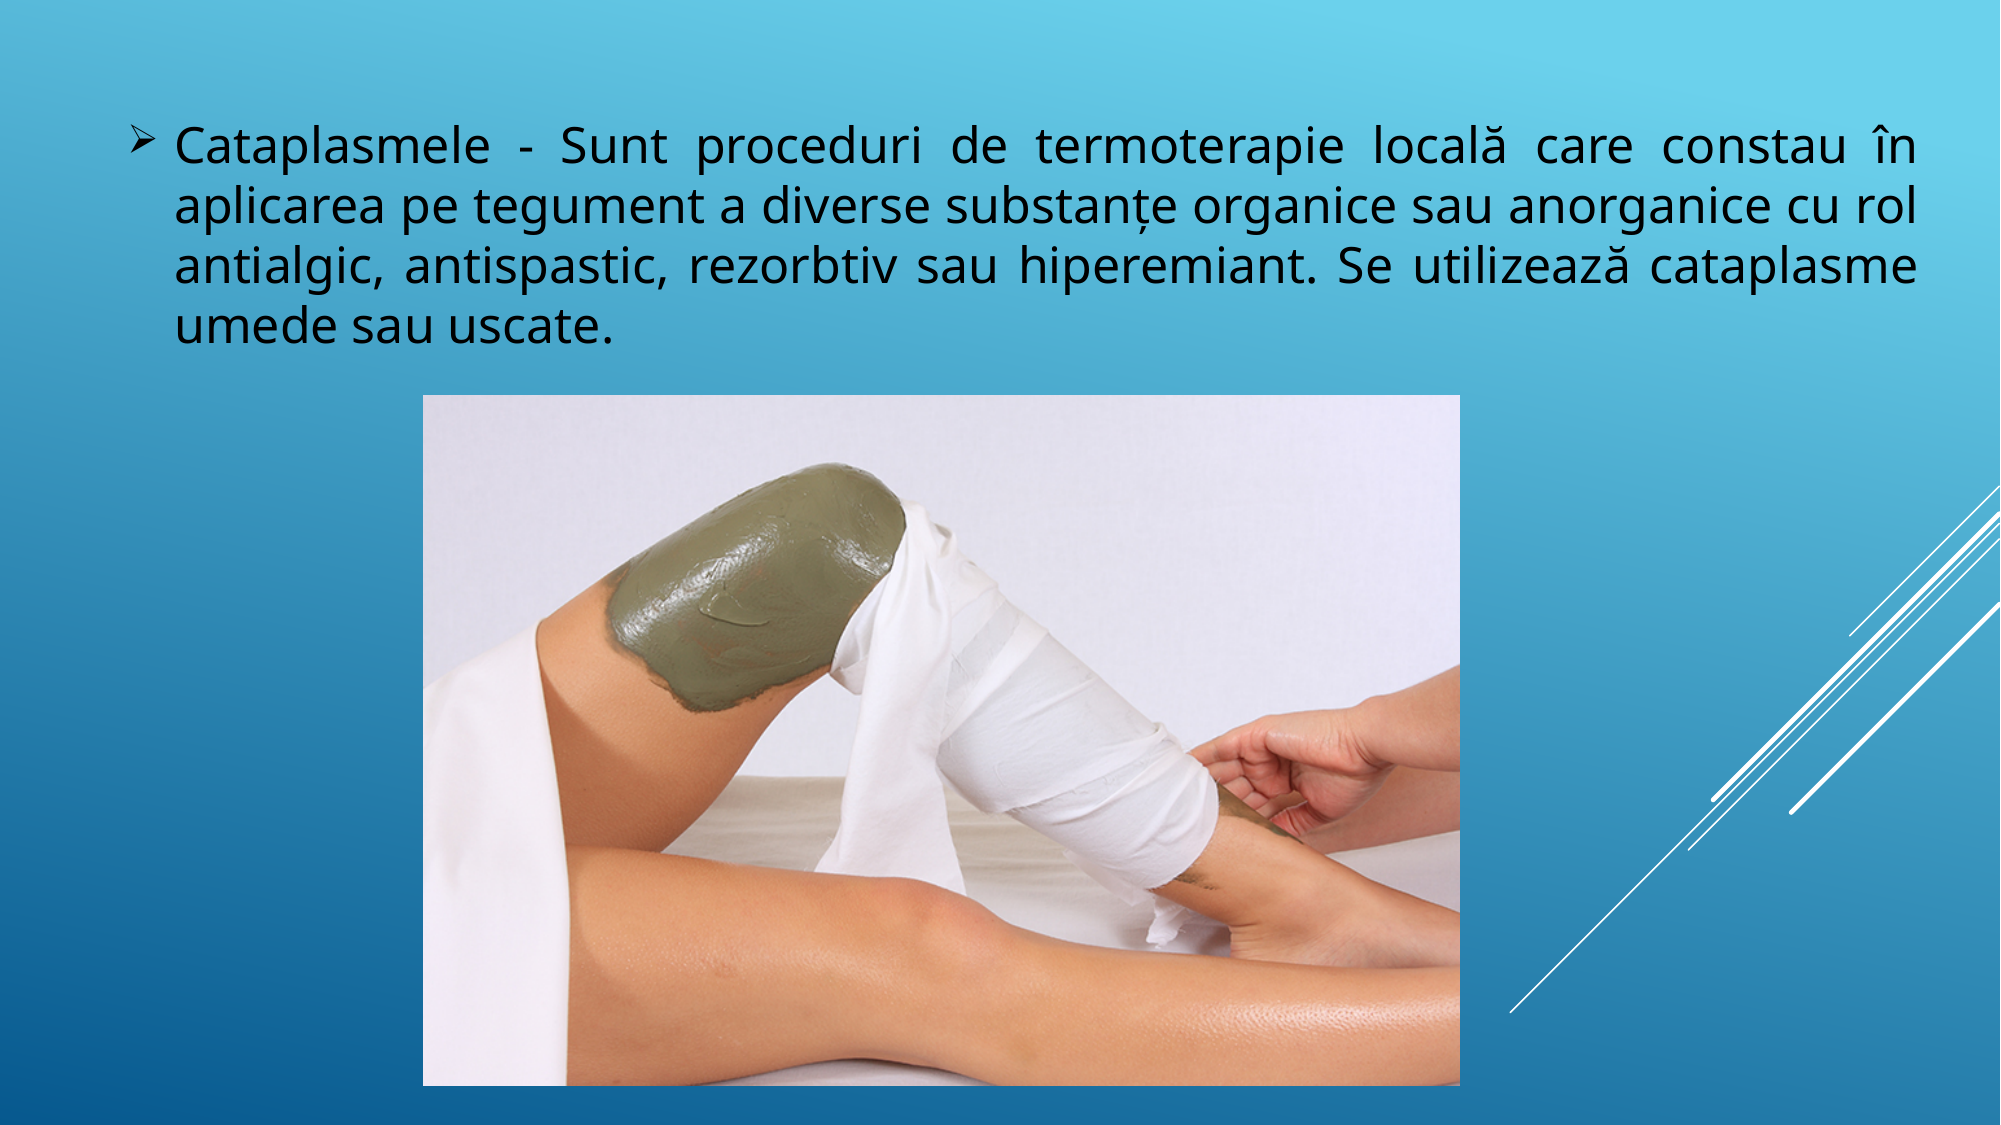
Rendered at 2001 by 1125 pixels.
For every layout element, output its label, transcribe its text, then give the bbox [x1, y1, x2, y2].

list Cataplasmele - Sunt proceduri de termoterapie locală care constau în aplicarea pe tegument a diverse substanțe organice sau anorganice cu rol antialgic, antispastic, rezorbtiv sau hiperemiant. Se utilizează cataplasme umede sau uscate. [112, 19, 1935, 532]
picture [423, 395, 1460, 1086]
